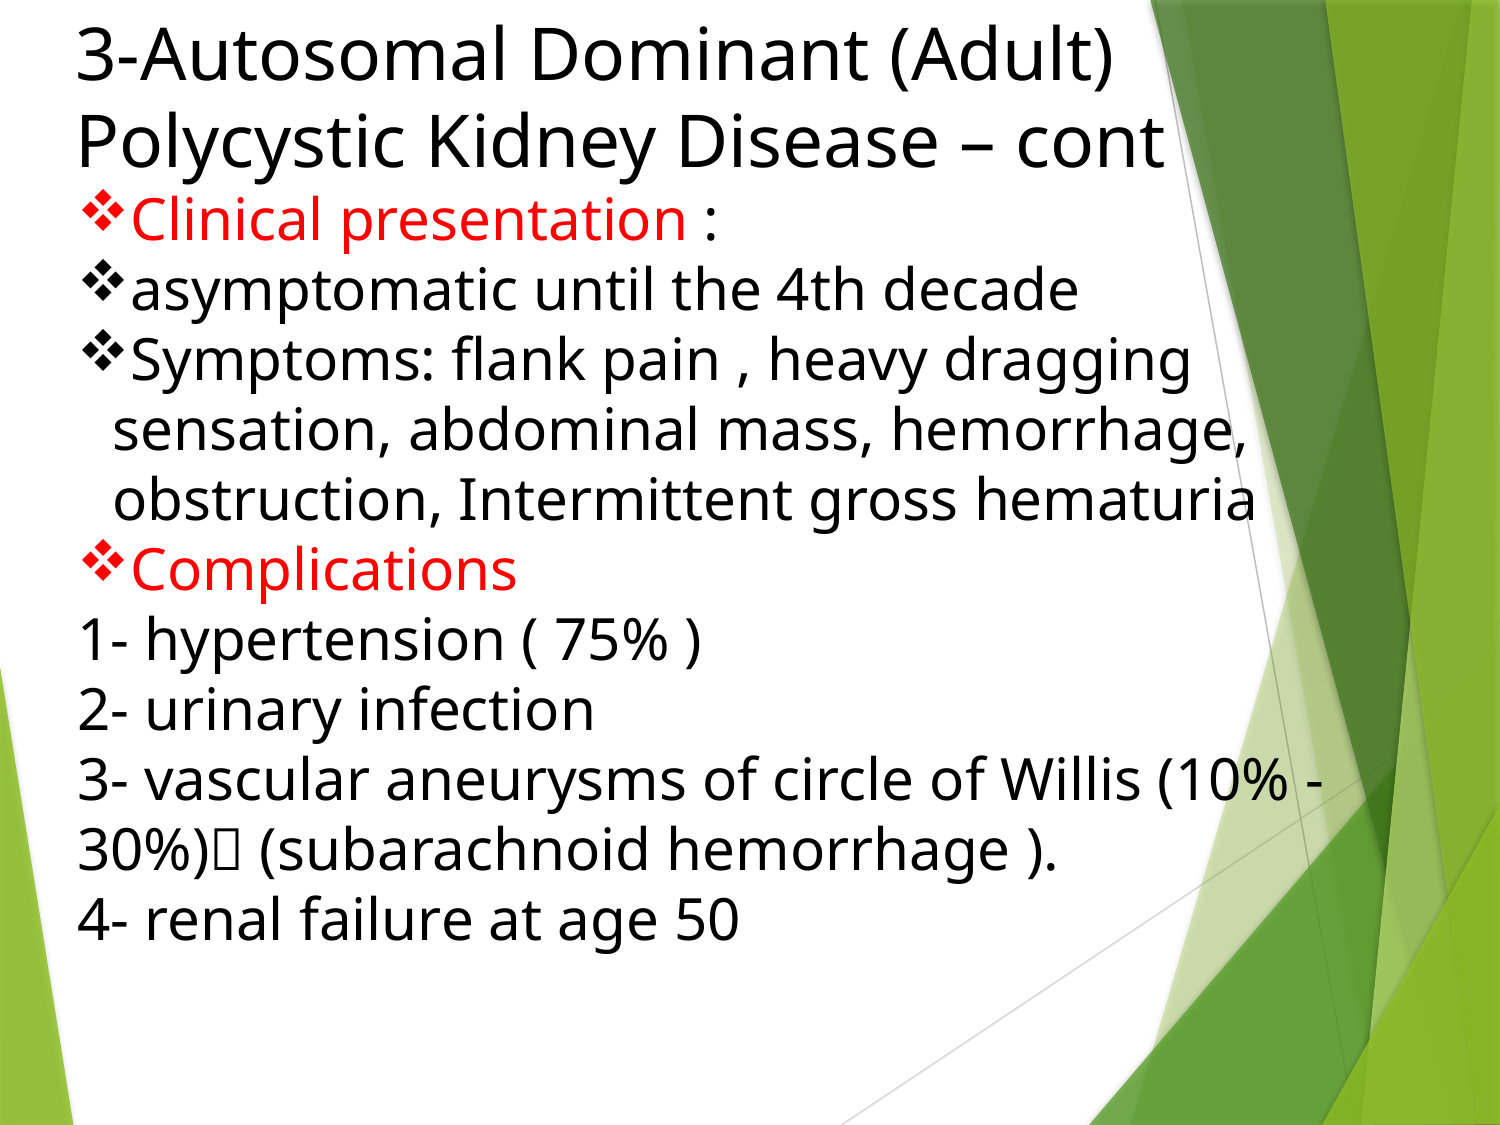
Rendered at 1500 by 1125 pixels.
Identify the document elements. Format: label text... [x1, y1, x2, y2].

text_box 3-Autosomal Dominant (Adult) Polycystic Kidney Disease – cont [60, 0, 1473, 190]
text_box Clinical presentation : asymptomatic until the 4th decade Symptoms: flank pain , heavy dragging sensation, abdominal mass, hemorrhage, obstruction, Intermittent gross hematuria Complications 1- hypertension ( 75% ) 2- urinary infection 3- vascular aneurysms of circle of Willis (10% -30%) (subarachnoid hemorrhage ). 4- renal failure at age 50 [62, 190, 1388, 1125]
